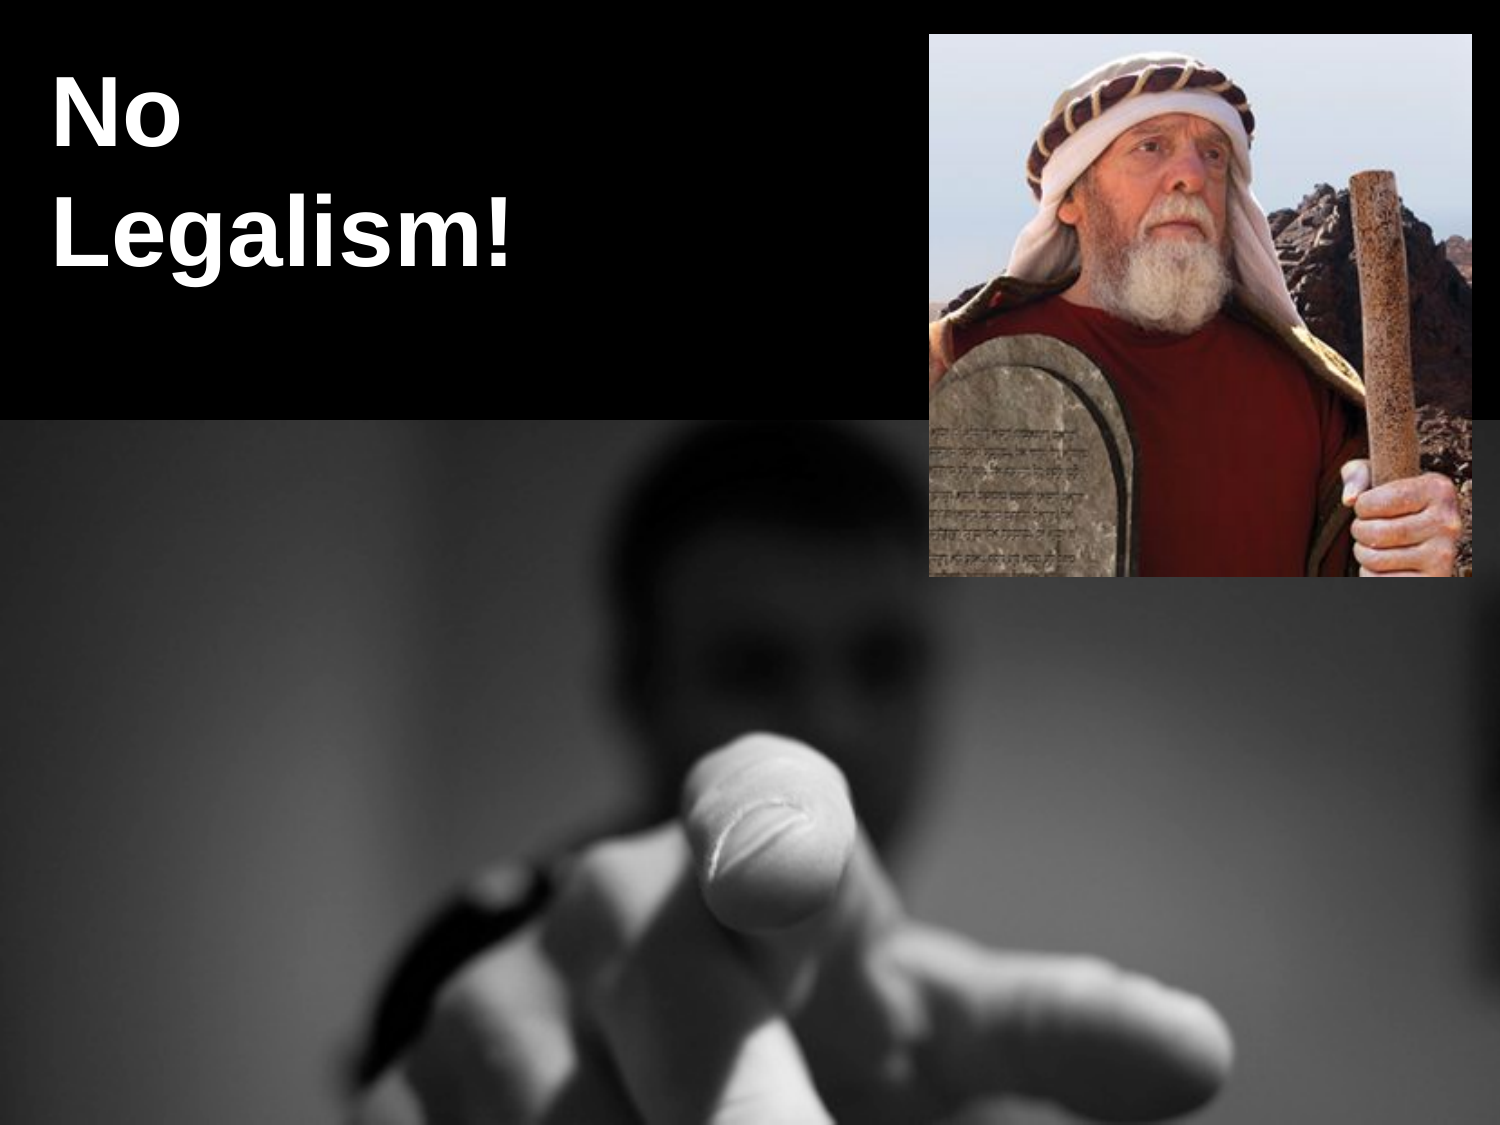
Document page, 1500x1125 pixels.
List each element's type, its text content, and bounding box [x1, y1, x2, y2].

title No Legalism! [35, 5, 632, 327]
picture [0, 34, 1500, 1125]
